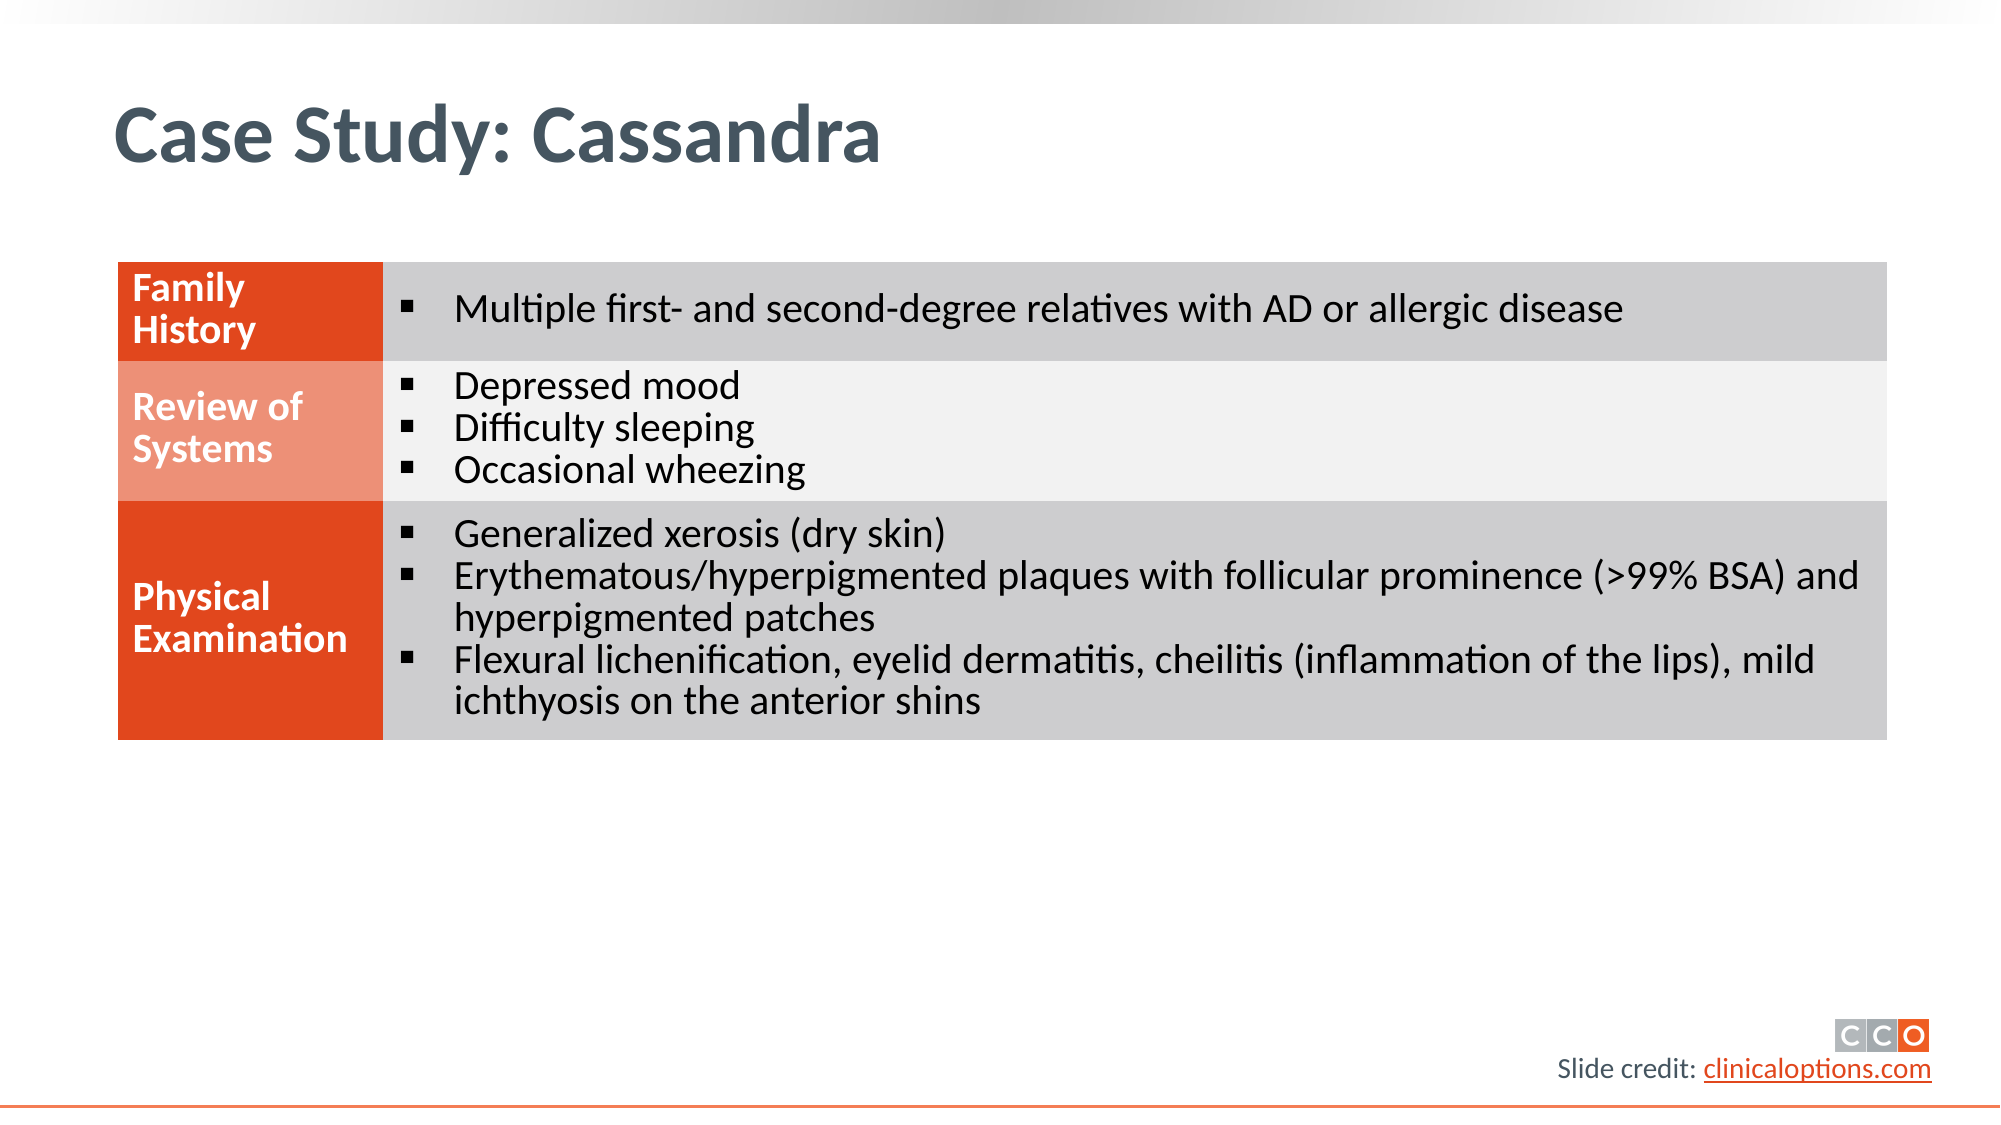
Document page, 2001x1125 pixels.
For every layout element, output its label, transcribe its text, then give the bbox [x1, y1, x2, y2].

picture [1835, 1019, 1929, 1052]
table_cell Depressed mood Difficulty sleeping Occasional wheezing [383, 361, 1887, 501]
slide_number 7 [1937, 1059, 2000, 1110]
table_header Multiple first- and second-degree relatives with AD or allergic disease [383, 262, 1887, 361]
table_header Family History [118, 262, 383, 361]
table_cell Review of Systems [118, 361, 383, 501]
table_cell Physical Examination [118, 501, 383, 740]
table_cell Generalized xerosis (dry skin) Erythematous/hyperpigmented plaques with follicular prominence (>99% BSA) and hyperpigmented patches Flexural lichenification, eyelid dermatitis, cheilitis (inflammation of the lips), mild ichthyosis on the anterior shins [383, 501, 1887, 740]
title Case Study: Cassandra [100, 39, 1928, 220]
